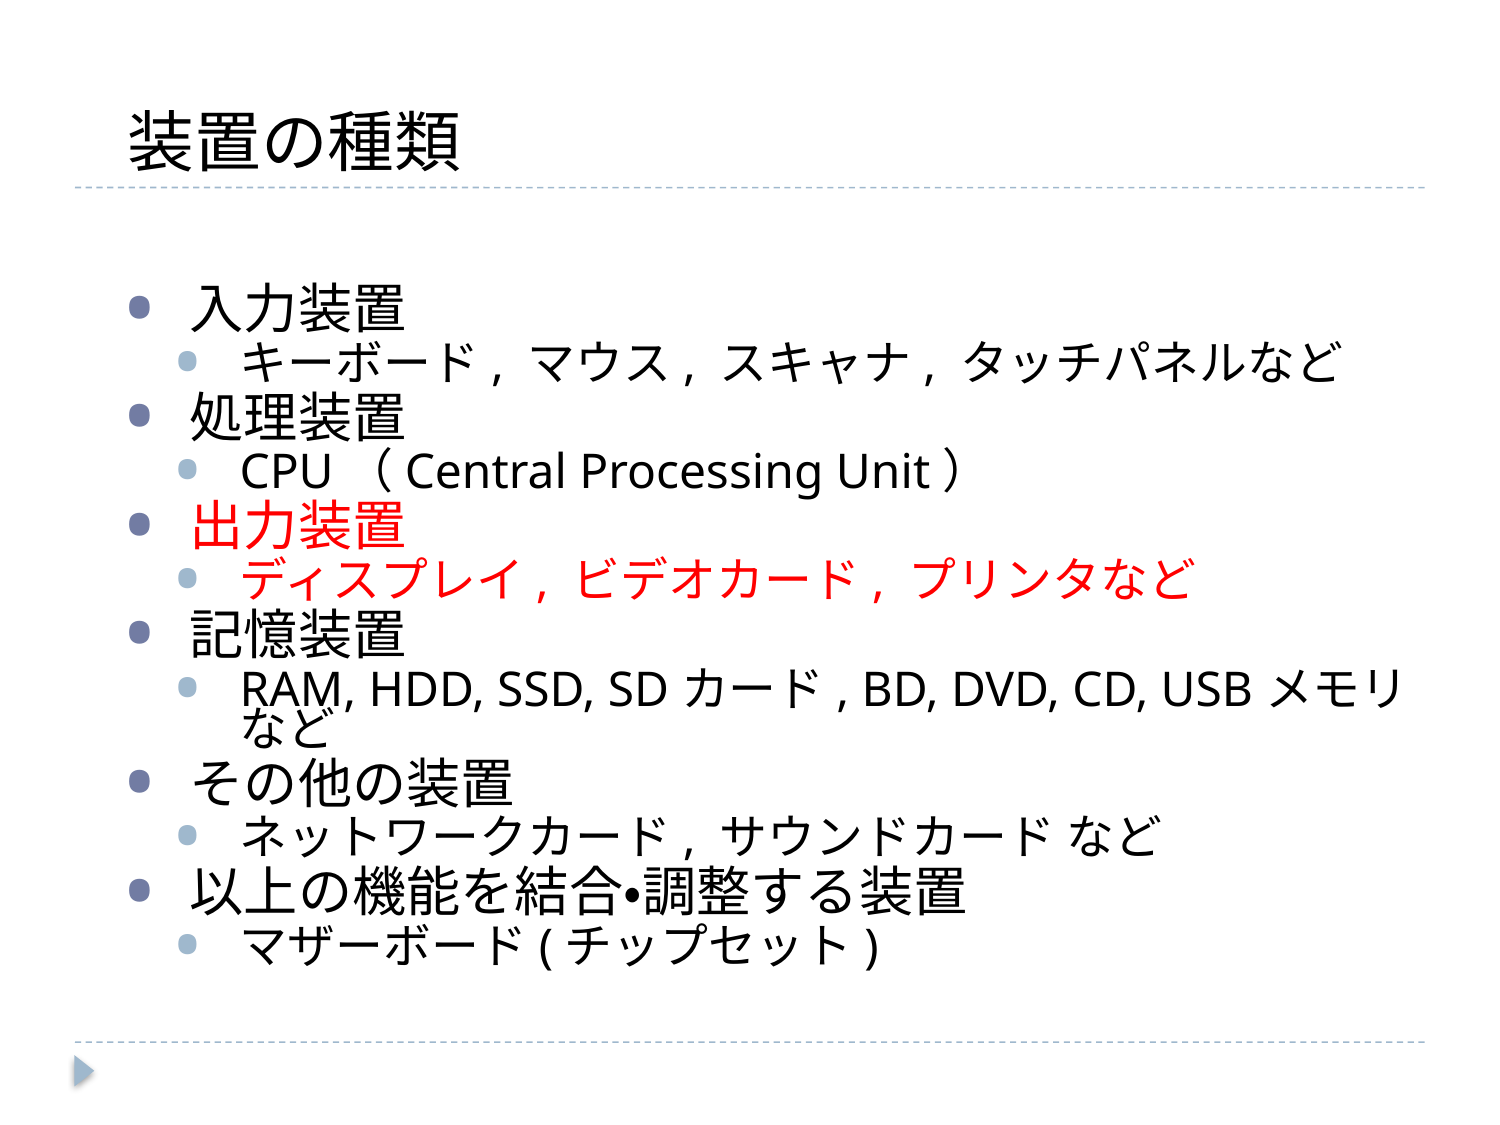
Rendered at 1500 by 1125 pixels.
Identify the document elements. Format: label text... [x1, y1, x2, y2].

title 装置の種類 [112, 44, 1388, 188]
list 入力装置 キーボード, マウス, スキャナ, タッチパネルなど 処理装置 CPU（Central Processing Unit） 出力装置 ディスプレイ, ビデオカード, プリンタなど 記憶装置 RAM, HDD, SSD, SDカード, BD, DVD, CD, USBメモリ など その他の装置 ネットワークカード, サウンドカード など 以上の機能を結合•調整する装置 マザーボード(チップセット) [70, 216, 1447, 1047]
